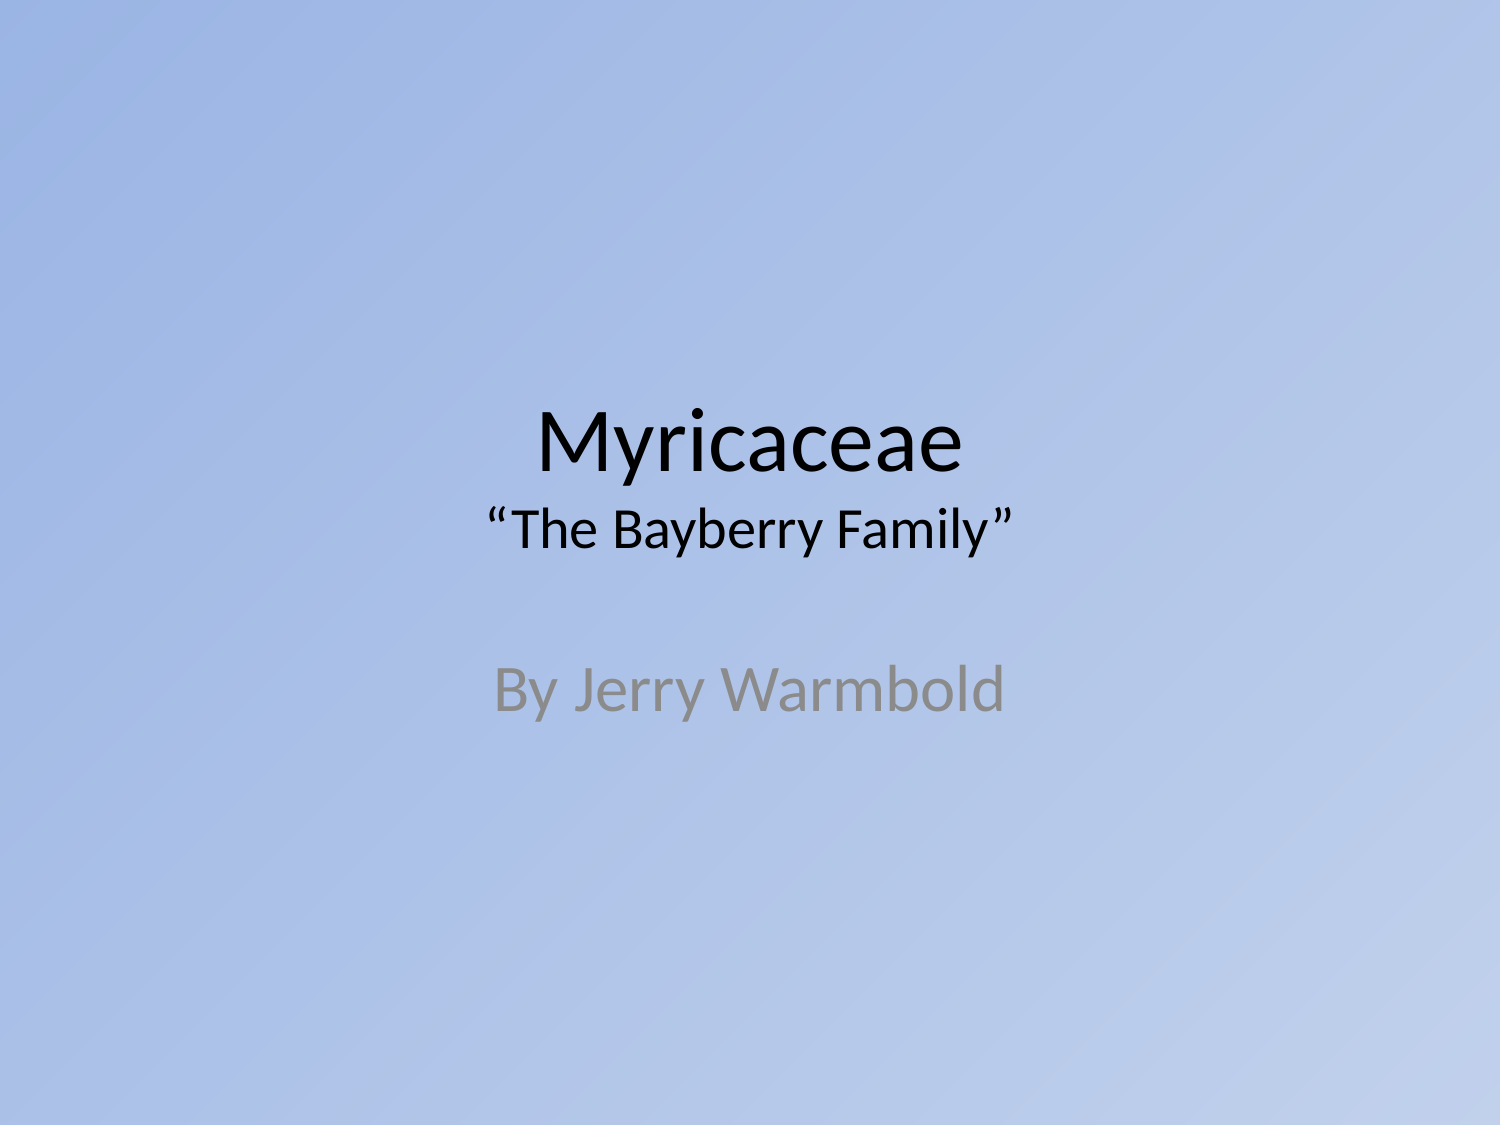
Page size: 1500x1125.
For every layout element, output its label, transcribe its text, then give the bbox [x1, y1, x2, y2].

title Myricaceae “The Bayberry Family” [112, 349, 1388, 591]
subtitle By Jerry Warmbold [225, 637, 1275, 925]
